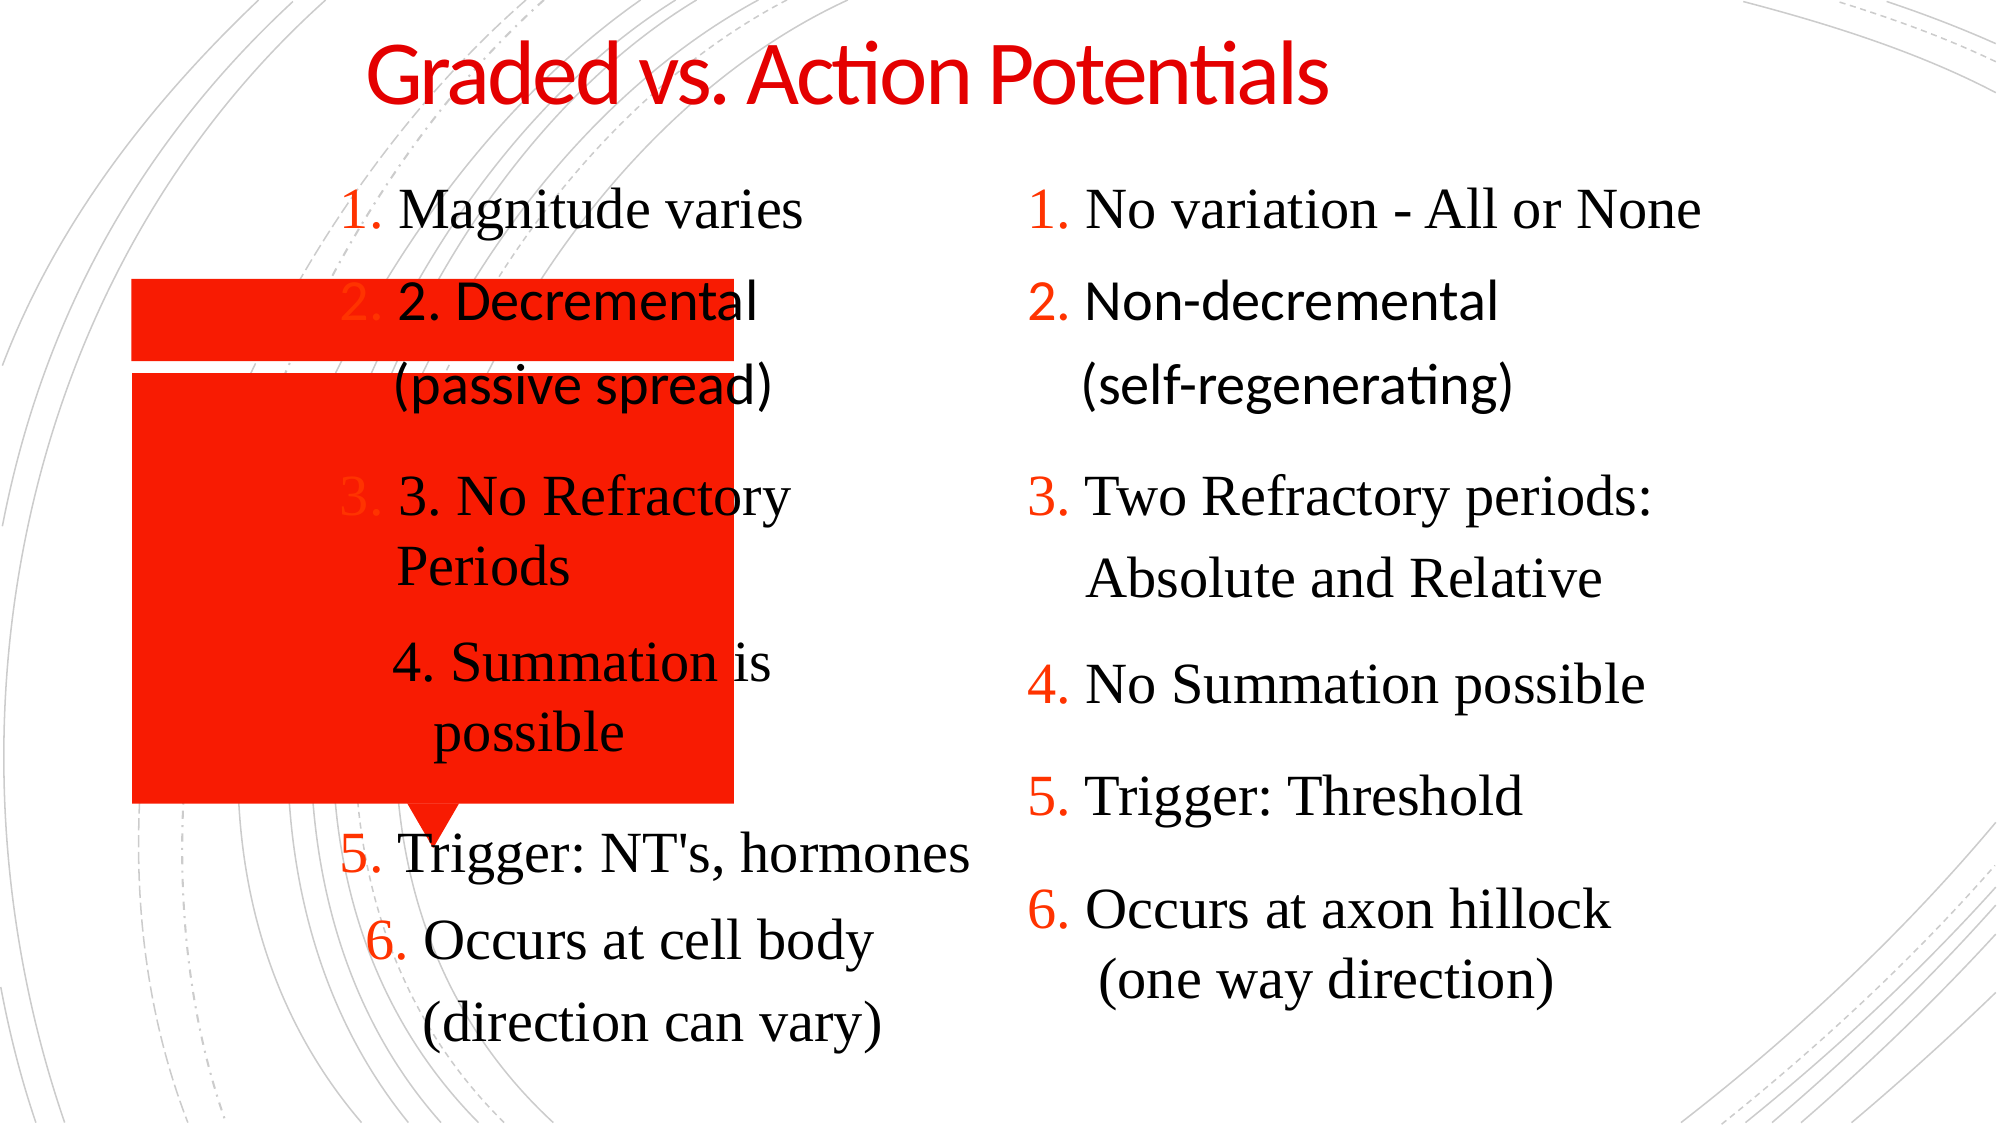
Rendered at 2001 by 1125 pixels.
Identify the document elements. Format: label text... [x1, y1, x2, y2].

text_box 1. No variation - All or None [1012, 162, 1750, 275]
text_box 5. Trigger: NT's, hormones [324, 806, 1000, 894]
text_box 3. 3. No Refractory Periods [324, 449, 950, 600]
text_box 1. Magnitude varies [324, 162, 950, 275]
text_box 3. Two Refractory periods: Absolute and Relative [1012, 449, 1688, 613]
text_box 4. No Summation possible [1012, 637, 1688, 750]
list 2. Non-decremental (self-regenerating) [1012, 275, 1638, 438]
text_box 5. Trigger: Threshold [1012, 750, 1638, 862]
text_box 6. Occurs at cell body (direction can vary) [350, 893, 975, 1069]
title Graded vs. Action Potentials [350, 12, 1625, 138]
text_box 6. Occurs at axon hillock (one way direction) [1012, 862, 1638, 1025]
text_box 4. Summation is possible [362, 615, 988, 704]
list 2. 2. Decremental (passive spread) [324, 275, 950, 425]
